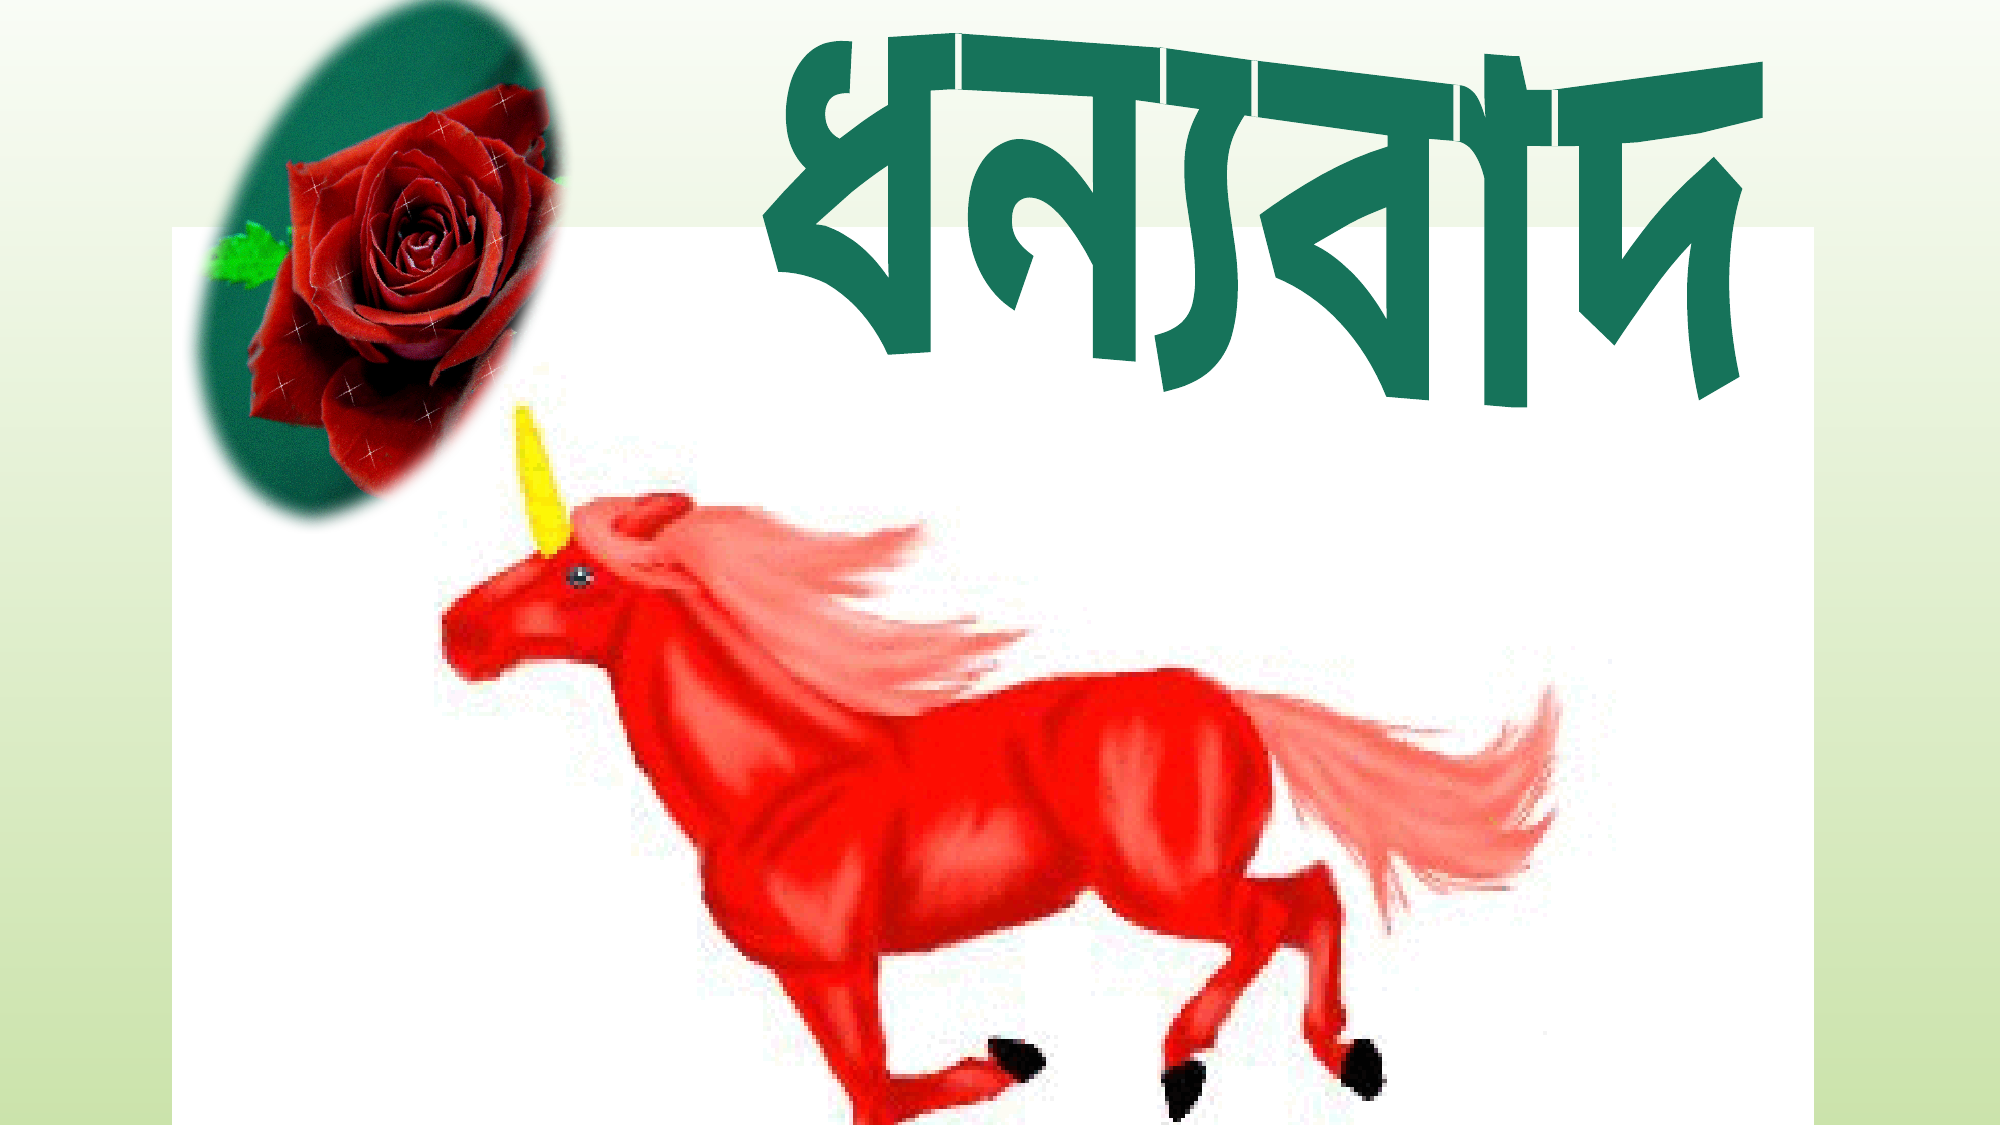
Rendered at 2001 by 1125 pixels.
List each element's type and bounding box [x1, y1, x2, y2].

picture [84, 7, 1814, 1125]
